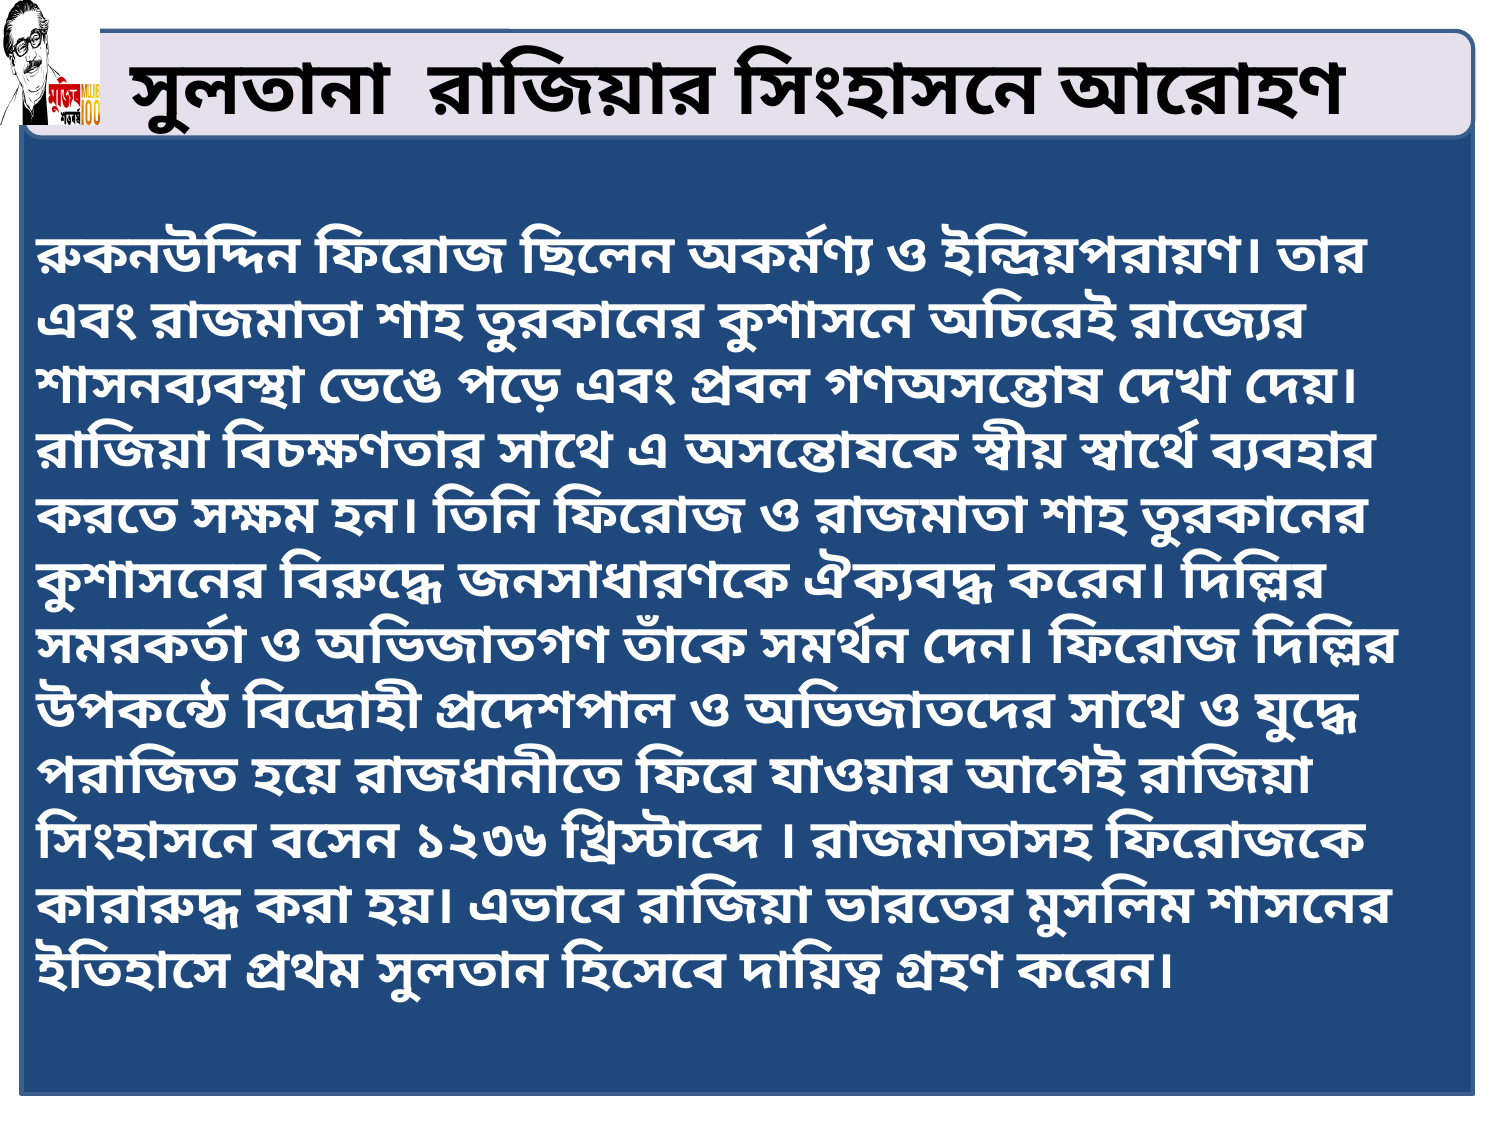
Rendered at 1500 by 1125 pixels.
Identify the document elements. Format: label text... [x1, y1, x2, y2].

text_box সুলতানা রাজিয়ার সিংহাসনে আরোহণ [28, 28, 1476, 140]
text_box রুকনউদ্দিন ফিরোজ ছিলেন অকর্মণ্য ও ইন্দ্রিয়পরায়ণ। তার এবং রাজমাতা শাহ তুরকানের কুশাসনে অচিরেই রাজ্যের শাসনব্যবস্থা ভেঙে পড়ে এবং প্রবল গণঅসন্তোষ দেখা দেয়। রাজিয়া বিচক্ষণতার সাথে এ অসন্তোষকে স্বীয় স্বার্থে ব্যবহার করতে সক্ষম হন। তিনি ফিরোজ ও রাজমাতা শাহ তুরকানের কুশাসনের বিরুদ্ধে জনসাধারণকে ঐক্যবদ্ধ করেন। দিল্লির সমরকর্তা ও অভিজাতগণ তাঁকে সমর্থন দেন। ফিরোজ দিল্লির উপকন্ঠে বিদ্রোহী প্রদেশপাল ও অভিজাতদের সাথে ও যুদ্ধে পরাজিত হয়ে রাজধানীতে ফিরে যাওয়ার আগেই রাজিয়া সিংহাসনে বসেন ১২৩৬ খ্রিস্টাব্দে । রাজমাতাসহ ফিরোজকে কারারুদ্ধ করা হয়। এভাবে রাজিয়া ভারতের মুসলিম শাসনের ইতিহাসে প্রথম সুলতান হিসেবে দায়িত্ব গ্রহণ করেন। [19, 127, 1475, 1096]
picture [0, 0, 101, 126]
